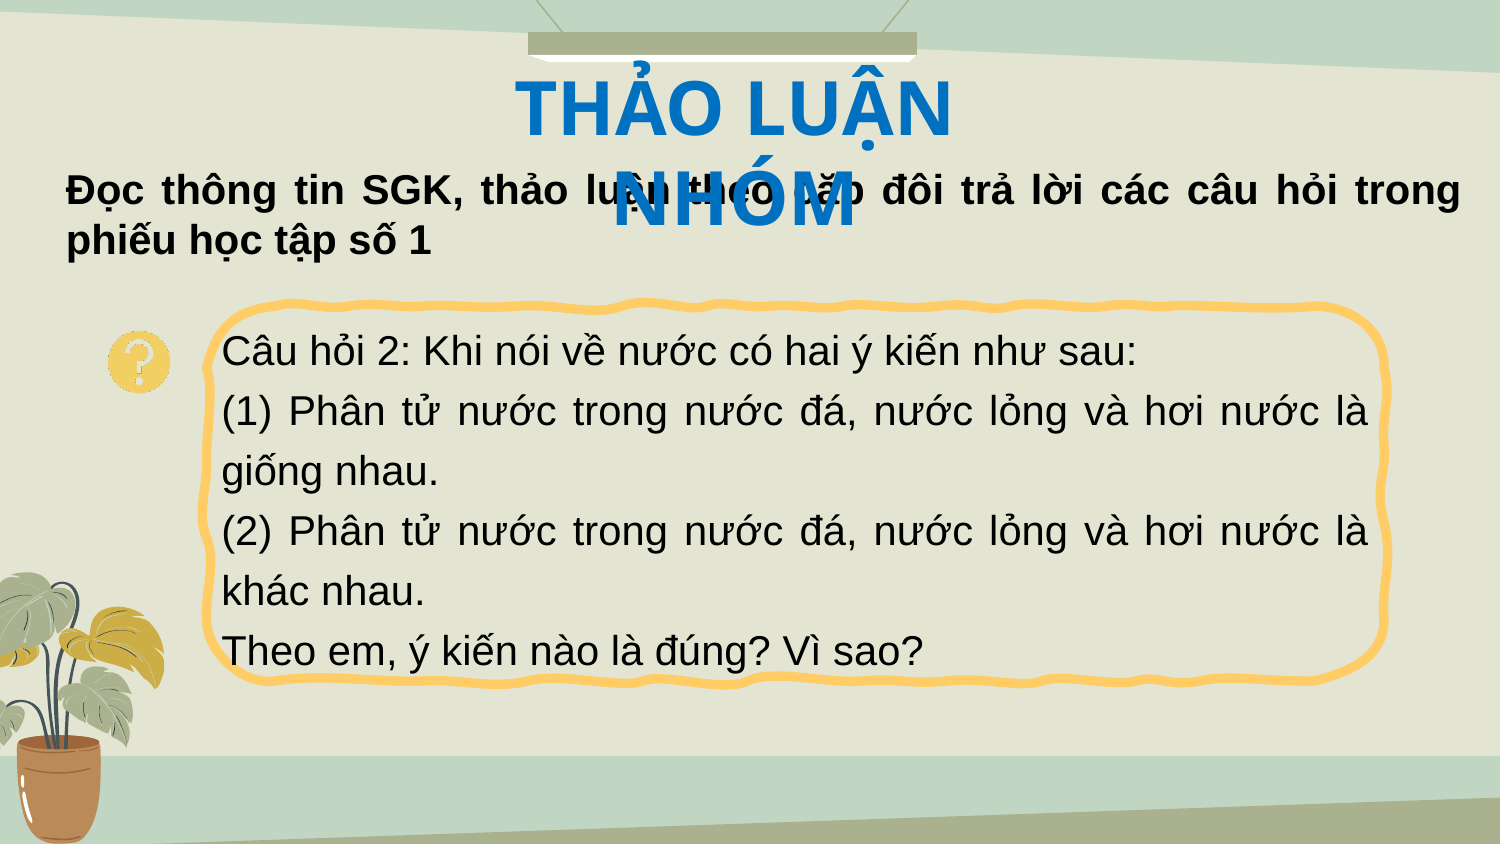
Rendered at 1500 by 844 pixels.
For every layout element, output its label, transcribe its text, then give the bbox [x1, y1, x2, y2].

text_box Đọc thông tin SGK, thảo luận theo cặp đôi trả lời các câu hỏi trong phiếu học tập số 1 [51, 155, 1478, 271]
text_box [0, 572, 165, 844]
text_box THẢO LUẬN NHÓM [407, 52, 1063, 248]
picture [99, 322, 179, 402]
text_box Câu hỏi 2: Khi nói về nước có hai ý kiến như sau: (1) Phân tử nước trong nước đá, nước lỏng và hơi nước là giống nhau. (2) Phân tử nước trong nước đá, nước lỏng và hơi nước là khác nhau. Theo em, ý kiến nào là đúng? Vì sao? [202, 302, 1388, 685]
